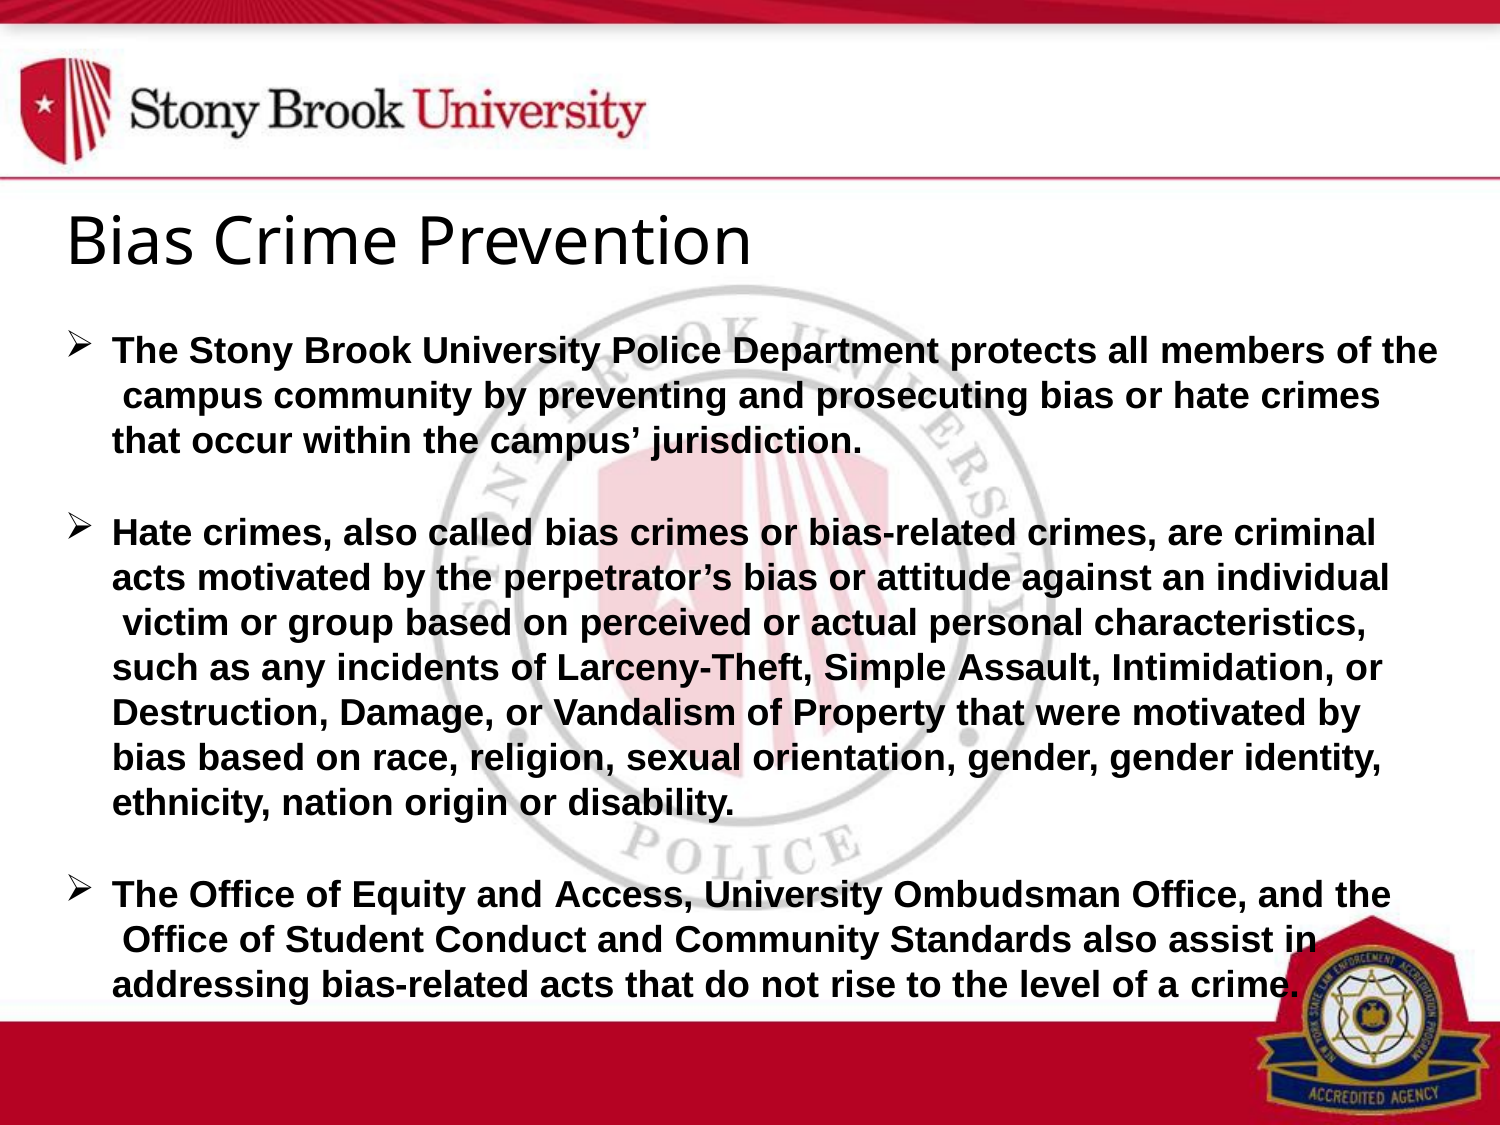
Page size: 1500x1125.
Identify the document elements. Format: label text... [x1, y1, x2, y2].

title Bias Crime Prevention [62, 195, 877, 323]
picture [0, 0, 1500, 1125]
text_box The Stony Brook University Police Department protects all members of the campus community by preventing and prosecuting bias or hate crimes that occur within the campus’ jurisdiction. Hate crimes, also called bias crimes or bias-related crimes, are criminal acts motivated by the perpetrator’s bias or attitude against an individual victim or group based on perceived or actual personal characteristics, such as any incidents of Larceny-Theft, Simple Assault, Intimidation, or Destruction, Damage, or Vandalism of Property that were motivated by bias based on race, religion, sexual orientation, gender, gender identity, ethnicity, nation origin or disability. The Office of Equity and Access, University Ombudsman Office, and the Office of Student Conduct and Community Standards also assist in addressing bias-related acts that do not rise to the level of a crime. [62, 323, 1446, 1005]
